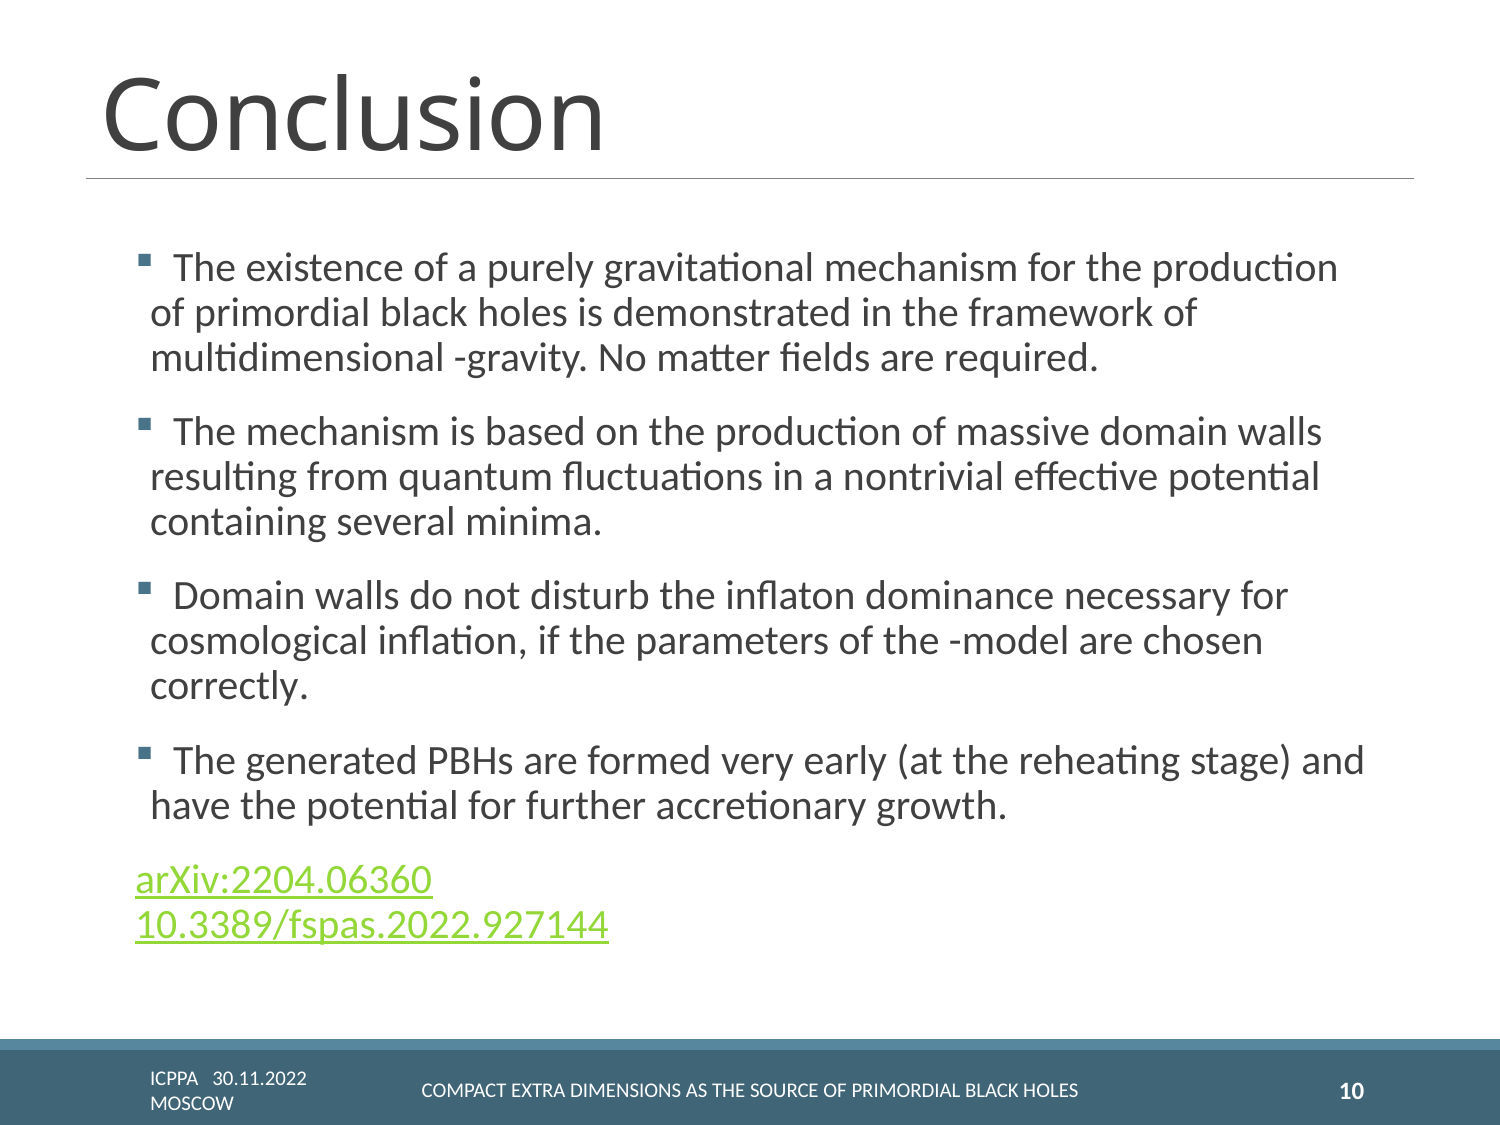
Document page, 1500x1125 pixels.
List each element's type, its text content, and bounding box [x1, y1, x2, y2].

slide_number 10 [1218, 1059, 1380, 1120]
footer Compact extra dimensions as the source of primordial black holes [395, 1059, 1105, 1120]
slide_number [135, 1059, 367, 1120]
title Conclusion [85, 47, 1415, 179]
